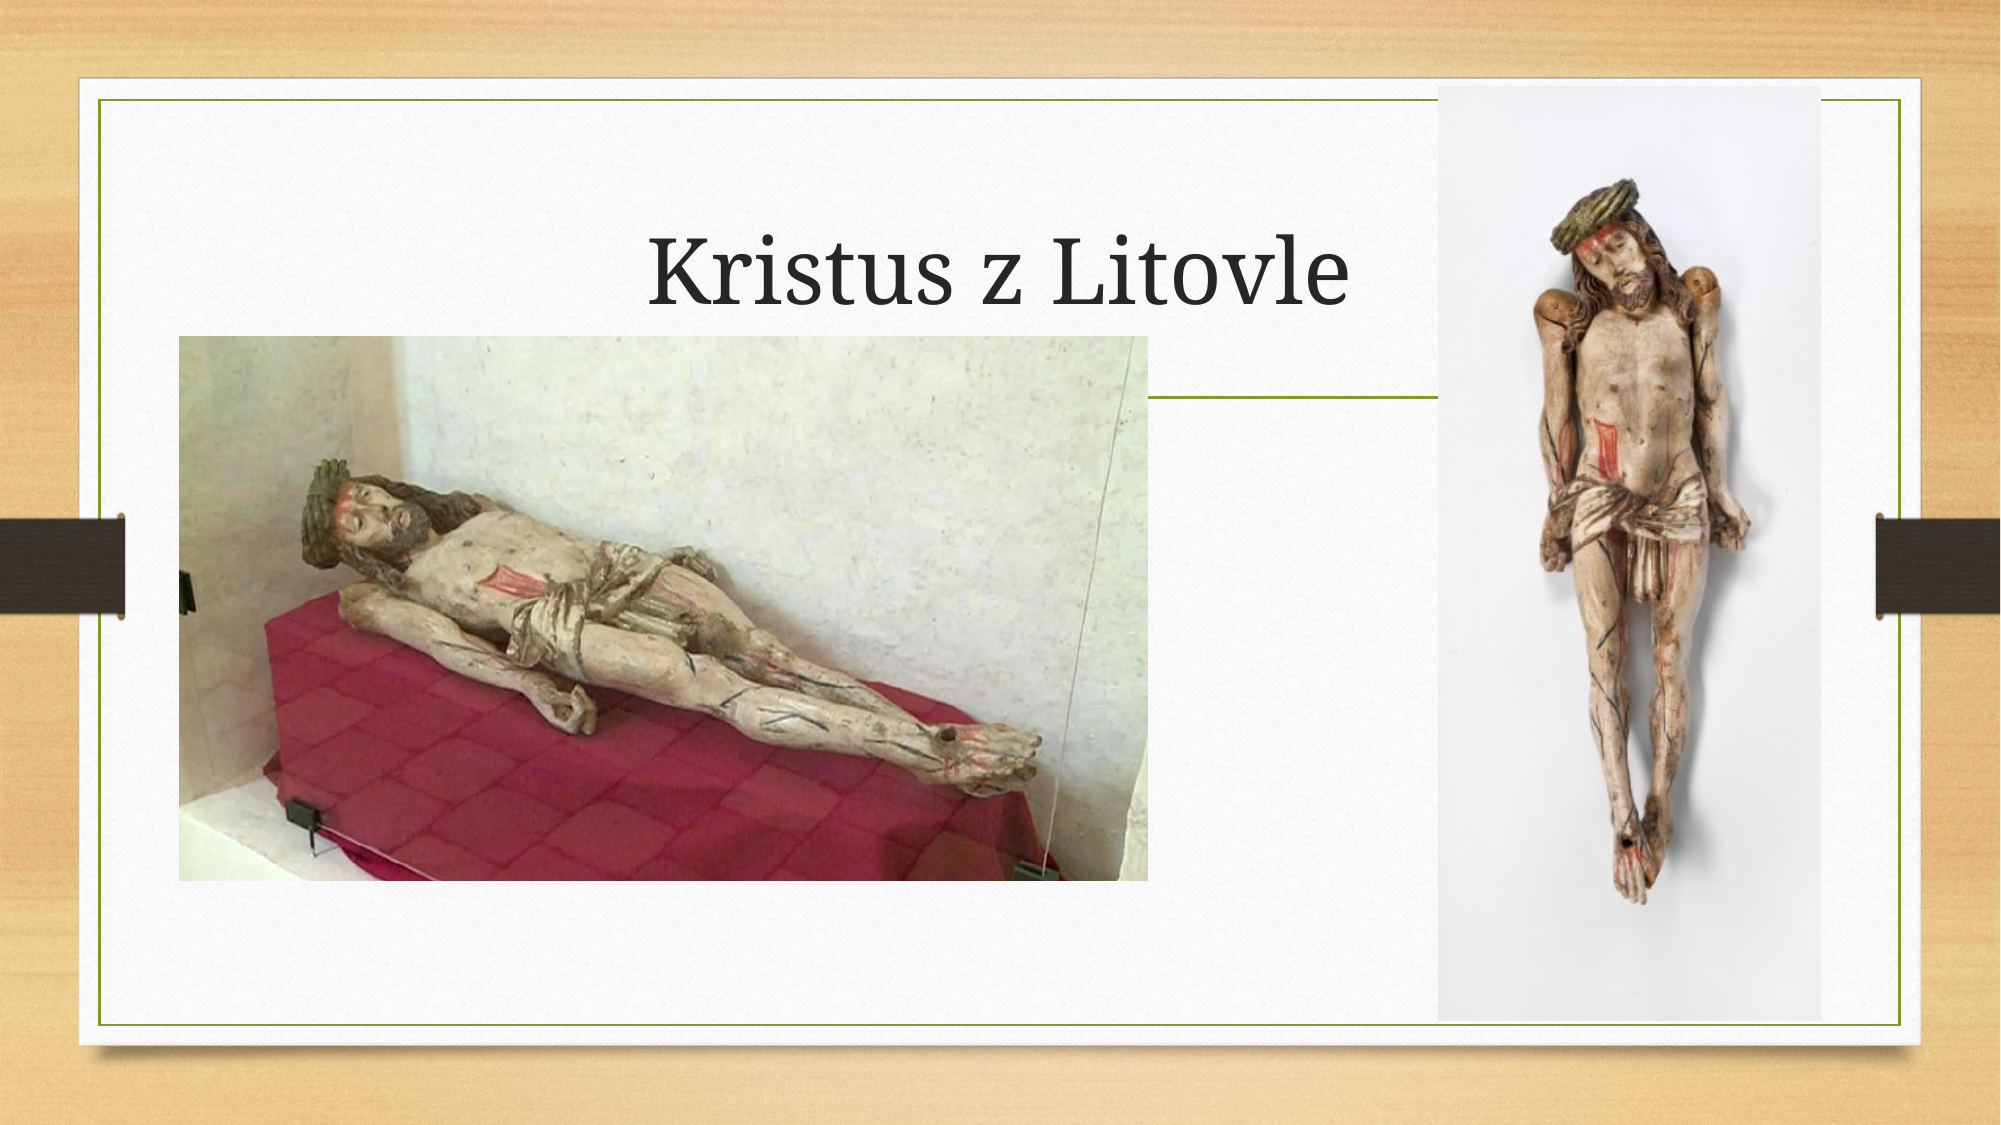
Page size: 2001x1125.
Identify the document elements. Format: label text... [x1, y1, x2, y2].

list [179, 335, 1148, 881]
picture [0, 0, 2001, 1125]
title Kristus z Litovle [212, 161, 1438, 375]
